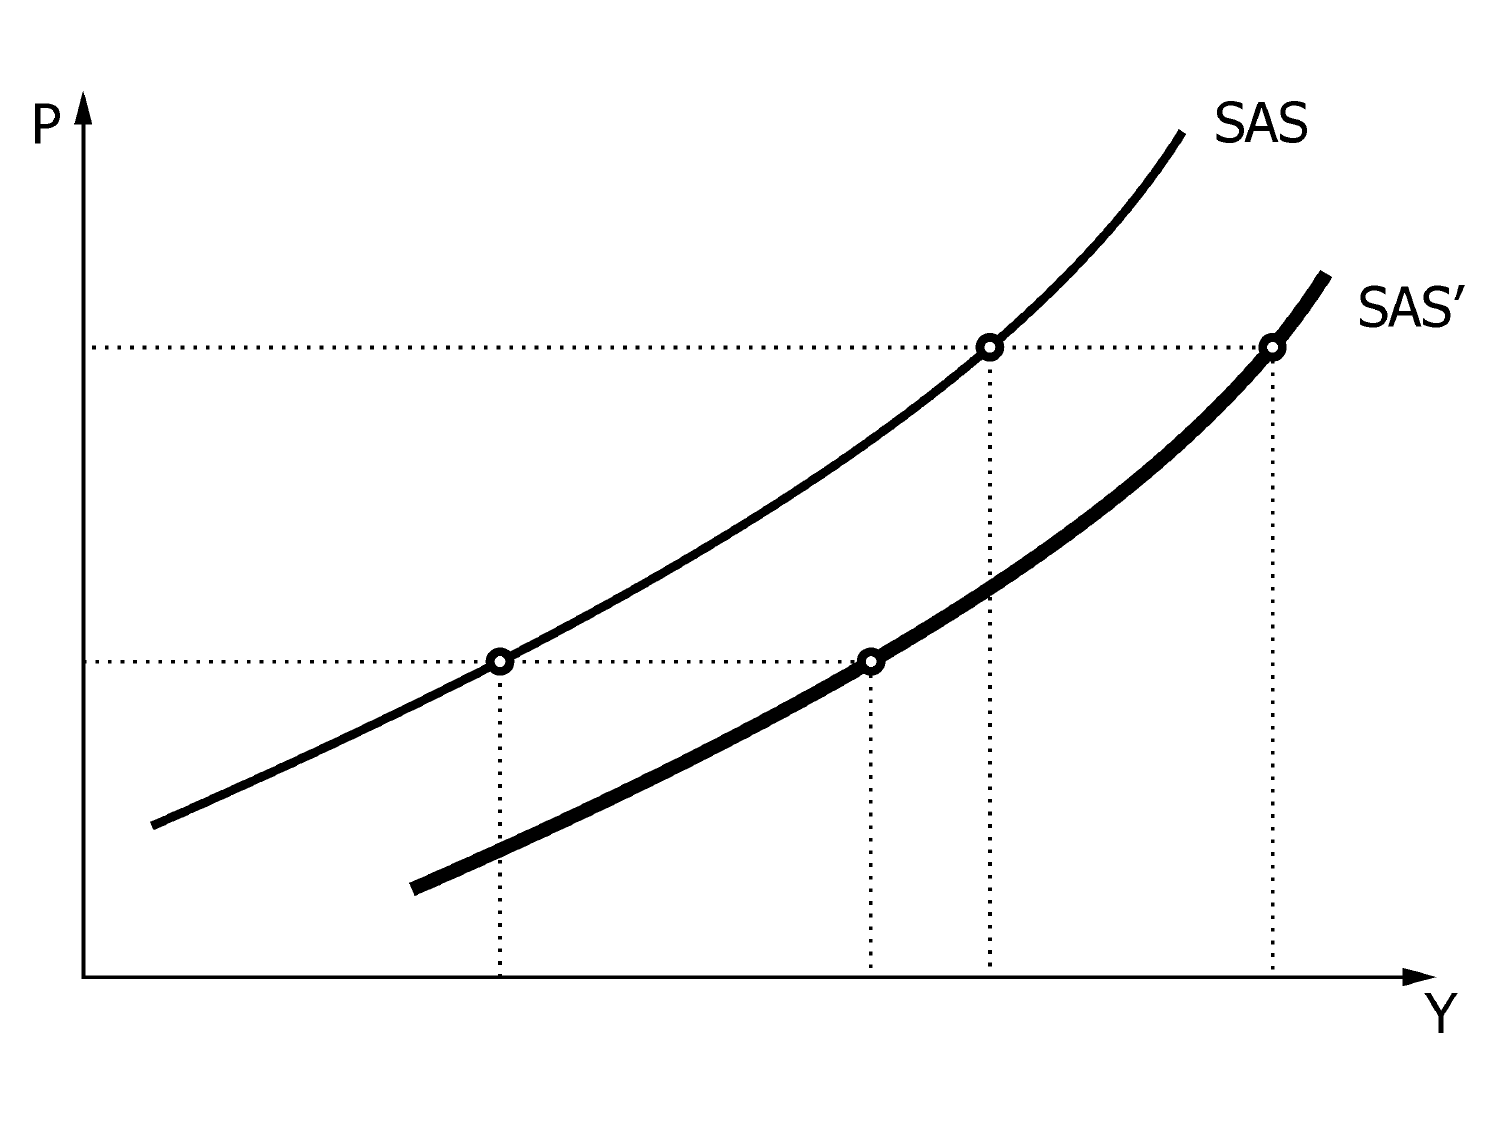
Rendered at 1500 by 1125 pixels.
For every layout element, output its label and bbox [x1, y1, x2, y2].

picture [35, 91, 1465, 1034]
